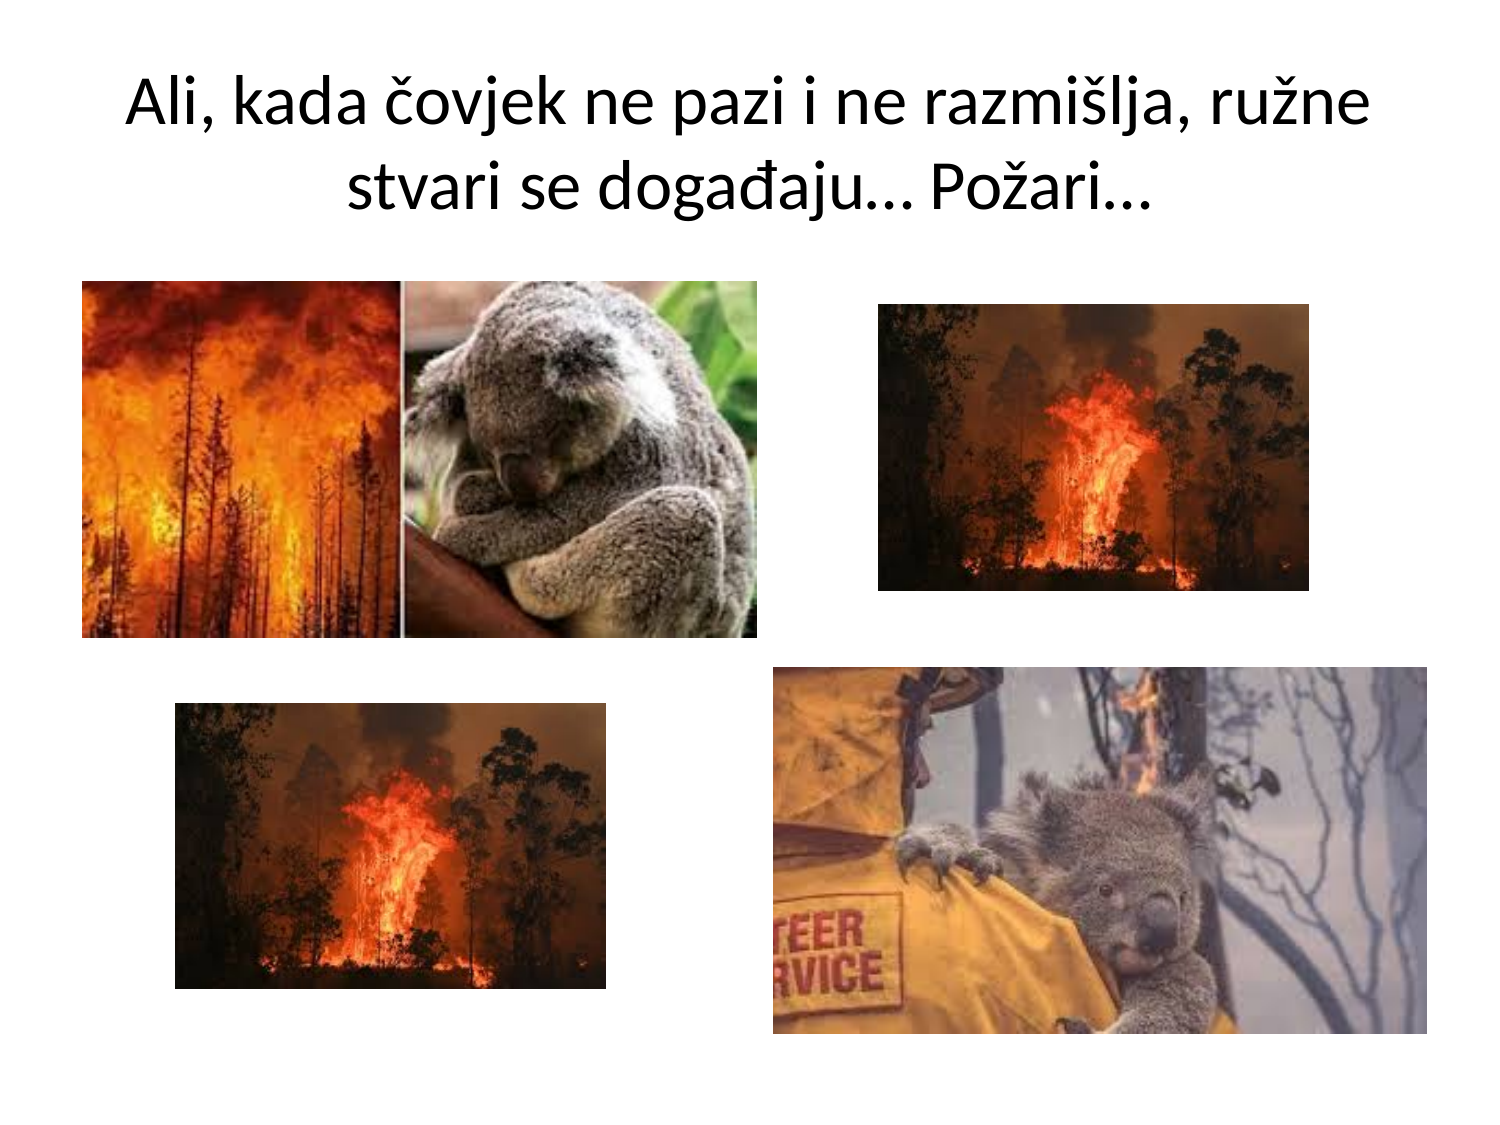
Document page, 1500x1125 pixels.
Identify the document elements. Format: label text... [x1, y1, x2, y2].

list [81, 280, 758, 638]
picture [773, 667, 1427, 1034]
picture [878, 304, 1309, 591]
picture [175, 702, 606, 990]
title Ali, kada čovjek ne pazi i ne razmišlja, ružne stvari se događaju… Požari… [75, 45, 1425, 233]
